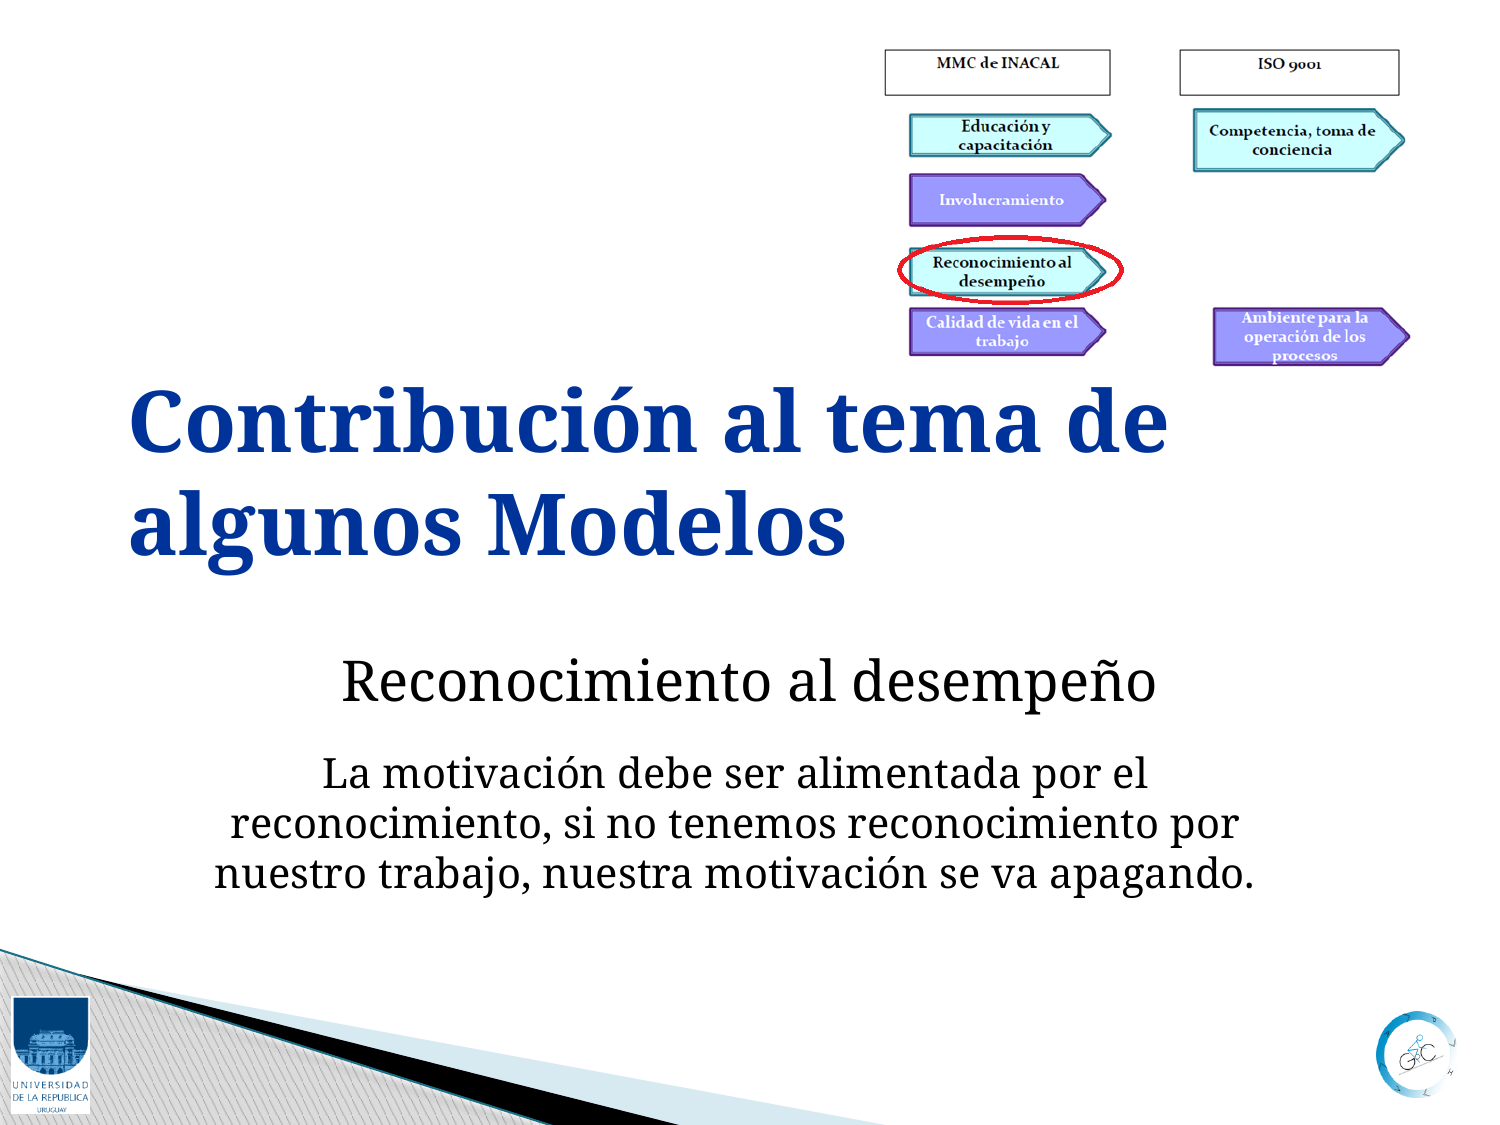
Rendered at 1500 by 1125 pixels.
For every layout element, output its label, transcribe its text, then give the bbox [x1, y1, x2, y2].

text_box La motivación debe ser alimentada por el reconocimiento, si no tenemos reconocimiento por nuestro trabajo, nuestra motivación se va apagando. [147, 739, 1306, 1031]
picture [11, 996, 90, 1114]
picture [1376, 1011, 1458, 1098]
title Contribución al tema de algunos Modelos [112, 349, 1388, 591]
subtitle Reconocimiento al desempeño [225, 637, 1275, 739]
picture [867, 33, 1433, 372]
